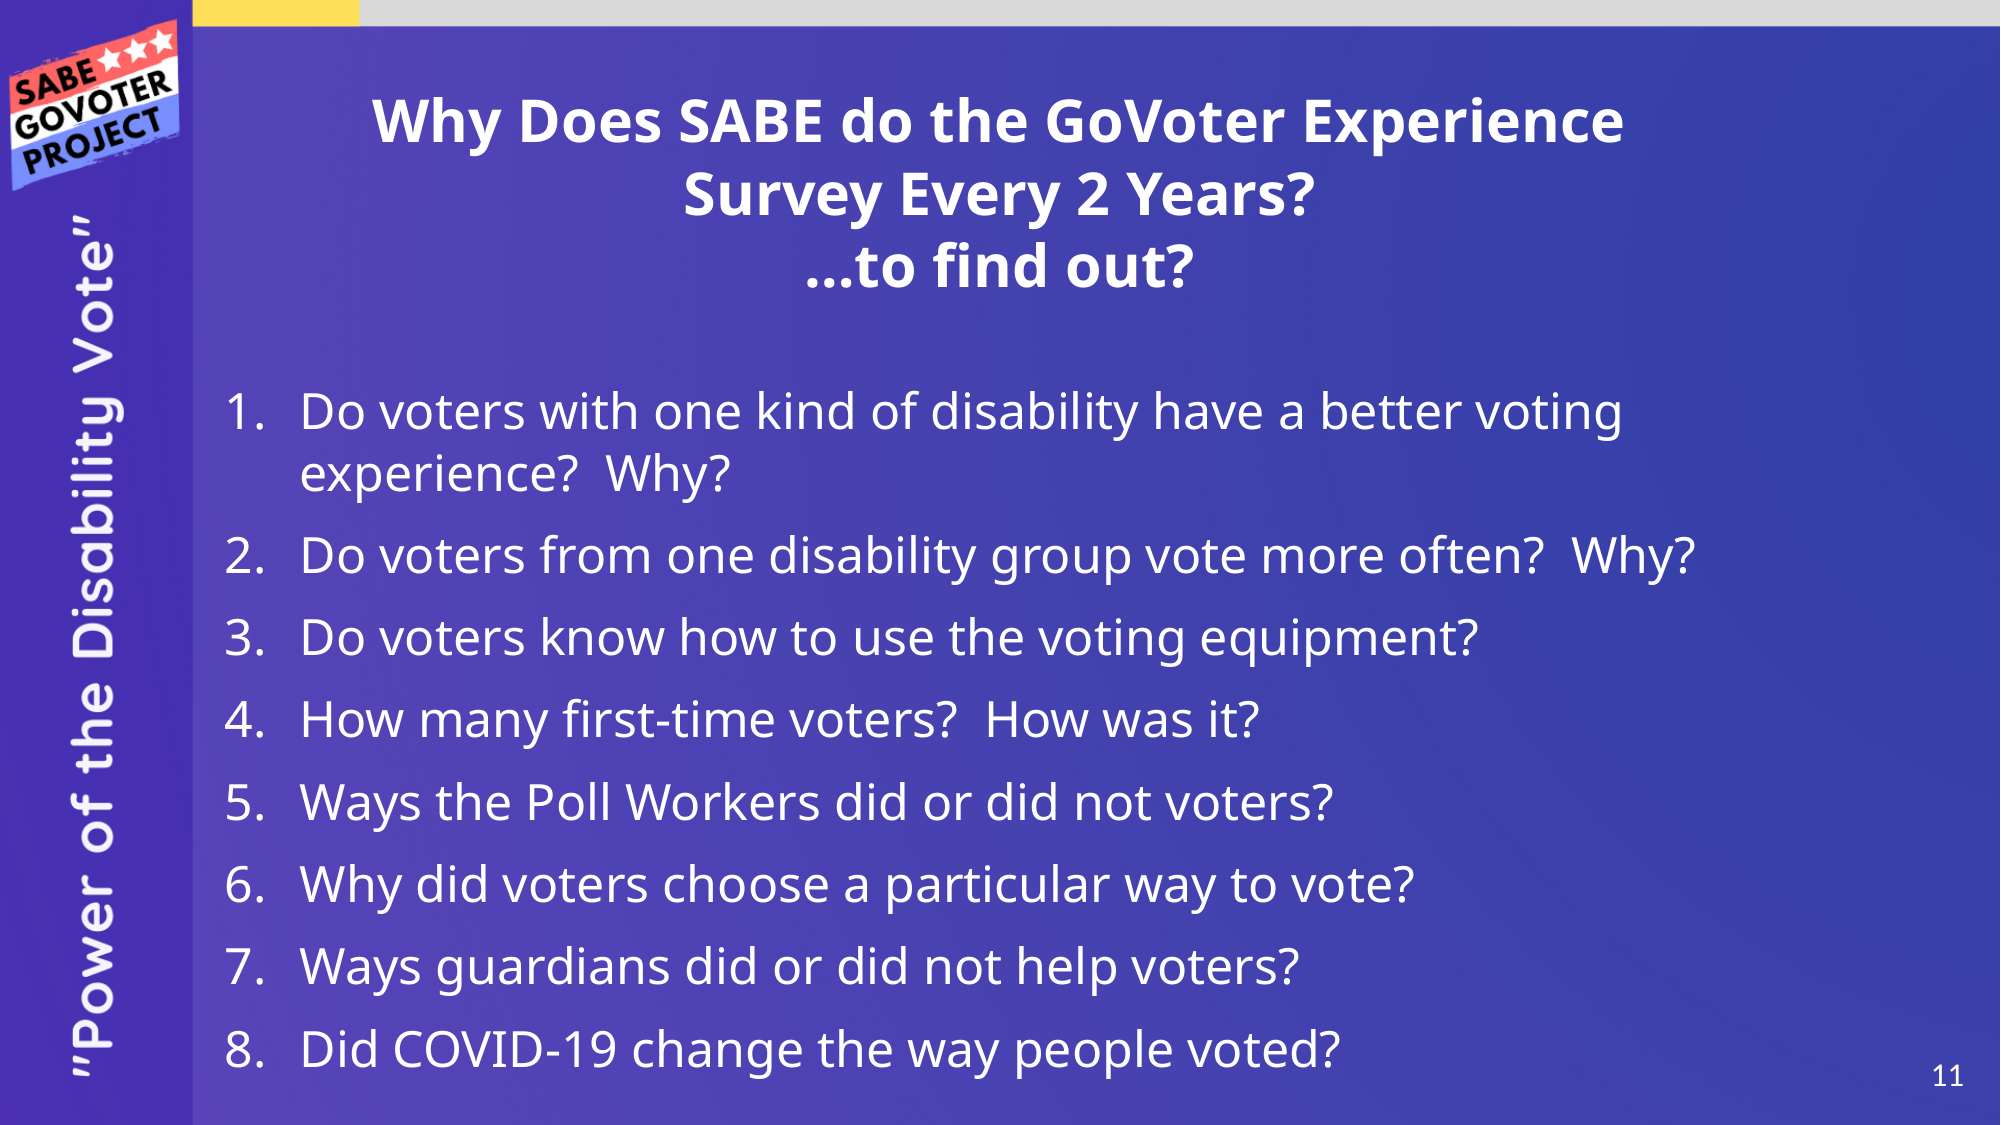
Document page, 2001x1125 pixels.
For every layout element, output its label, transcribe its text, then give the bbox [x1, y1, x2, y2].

subtitle Do voters with one kind of disability have a better voting experience? Why? Do voters from one disability group vote more often? Why? Do voters know how to use the voting equipment? How many first-time voters? How was it? Ways the Poll Workers did or did not voters? Why did voters choose a particular way to vote? Ways guardians did or did not help voters? Did COVID-19 change the way people voted? [209, 373, 1877, 1099]
title Why Does SABE do the GoVoter Experience Survey Every 2 Years? …to find out? [249, 76, 1750, 310]
slide_number ‹#› [1529, 1042, 1980, 1103]
picture [0, 0, 2000, 1125]
